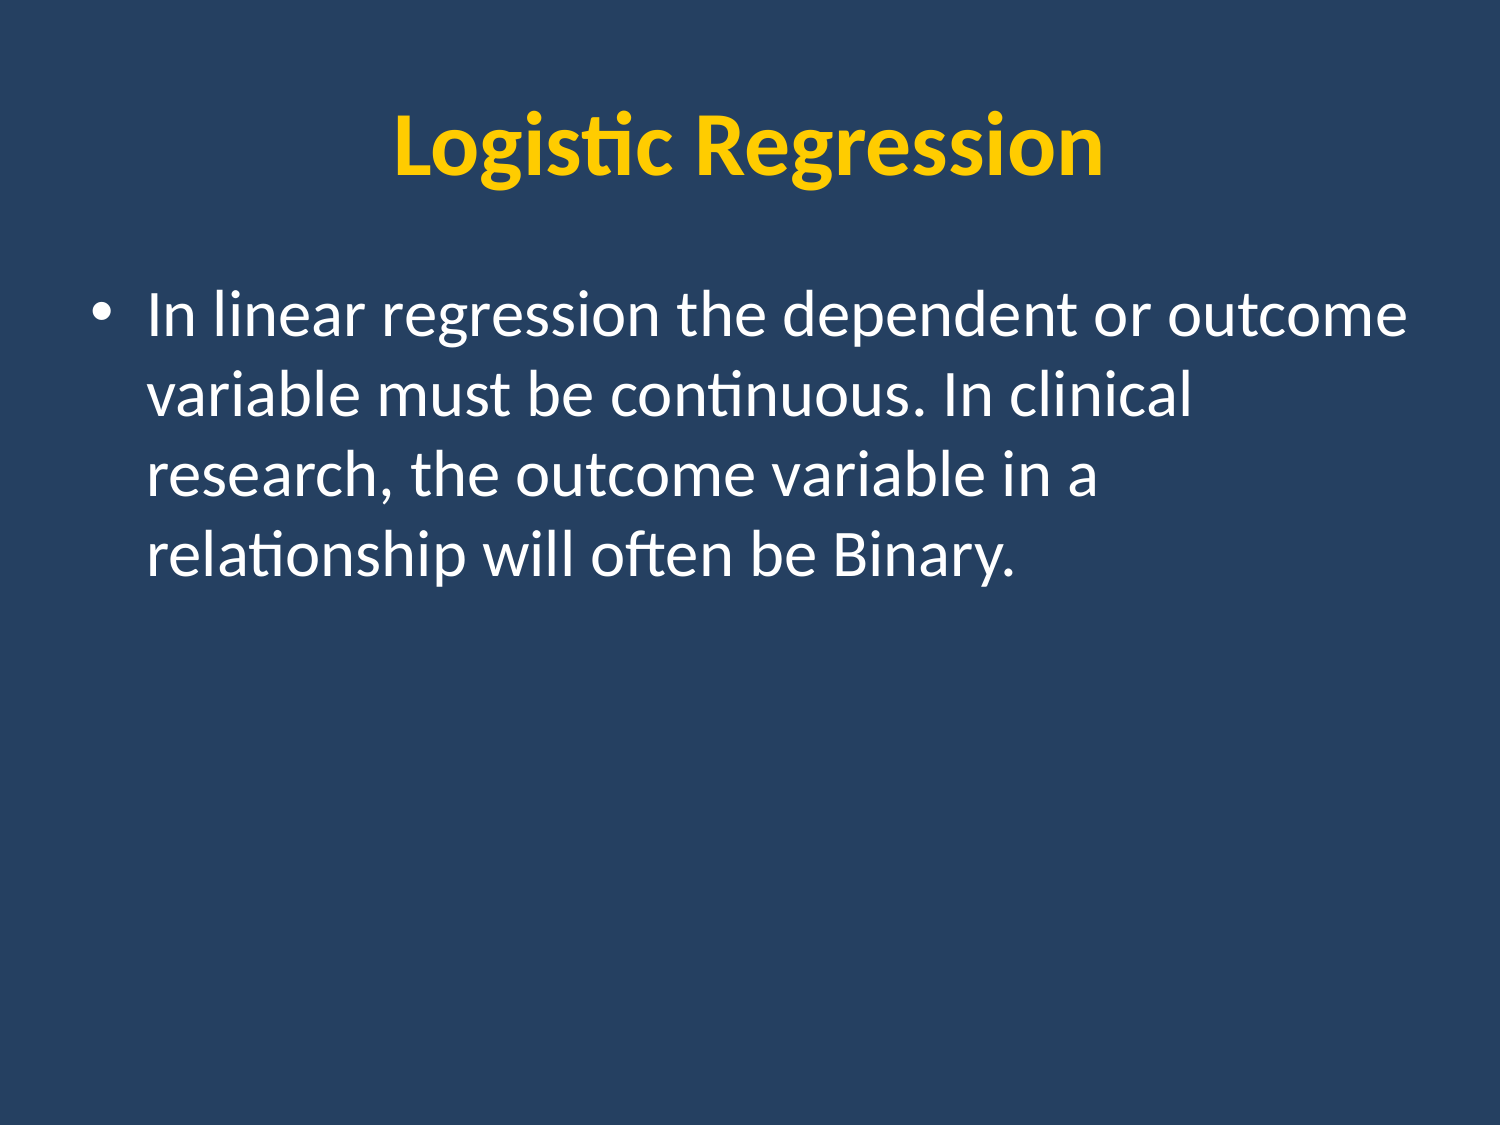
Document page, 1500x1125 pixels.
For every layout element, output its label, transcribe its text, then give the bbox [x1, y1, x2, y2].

list In linear regression the dependent or outcome variable must be continuous. In clinical research, the outcome variable in a relationship will often be Binary. [75, 262, 1425, 688]
title Logistic Regression [75, 45, 1425, 233]
